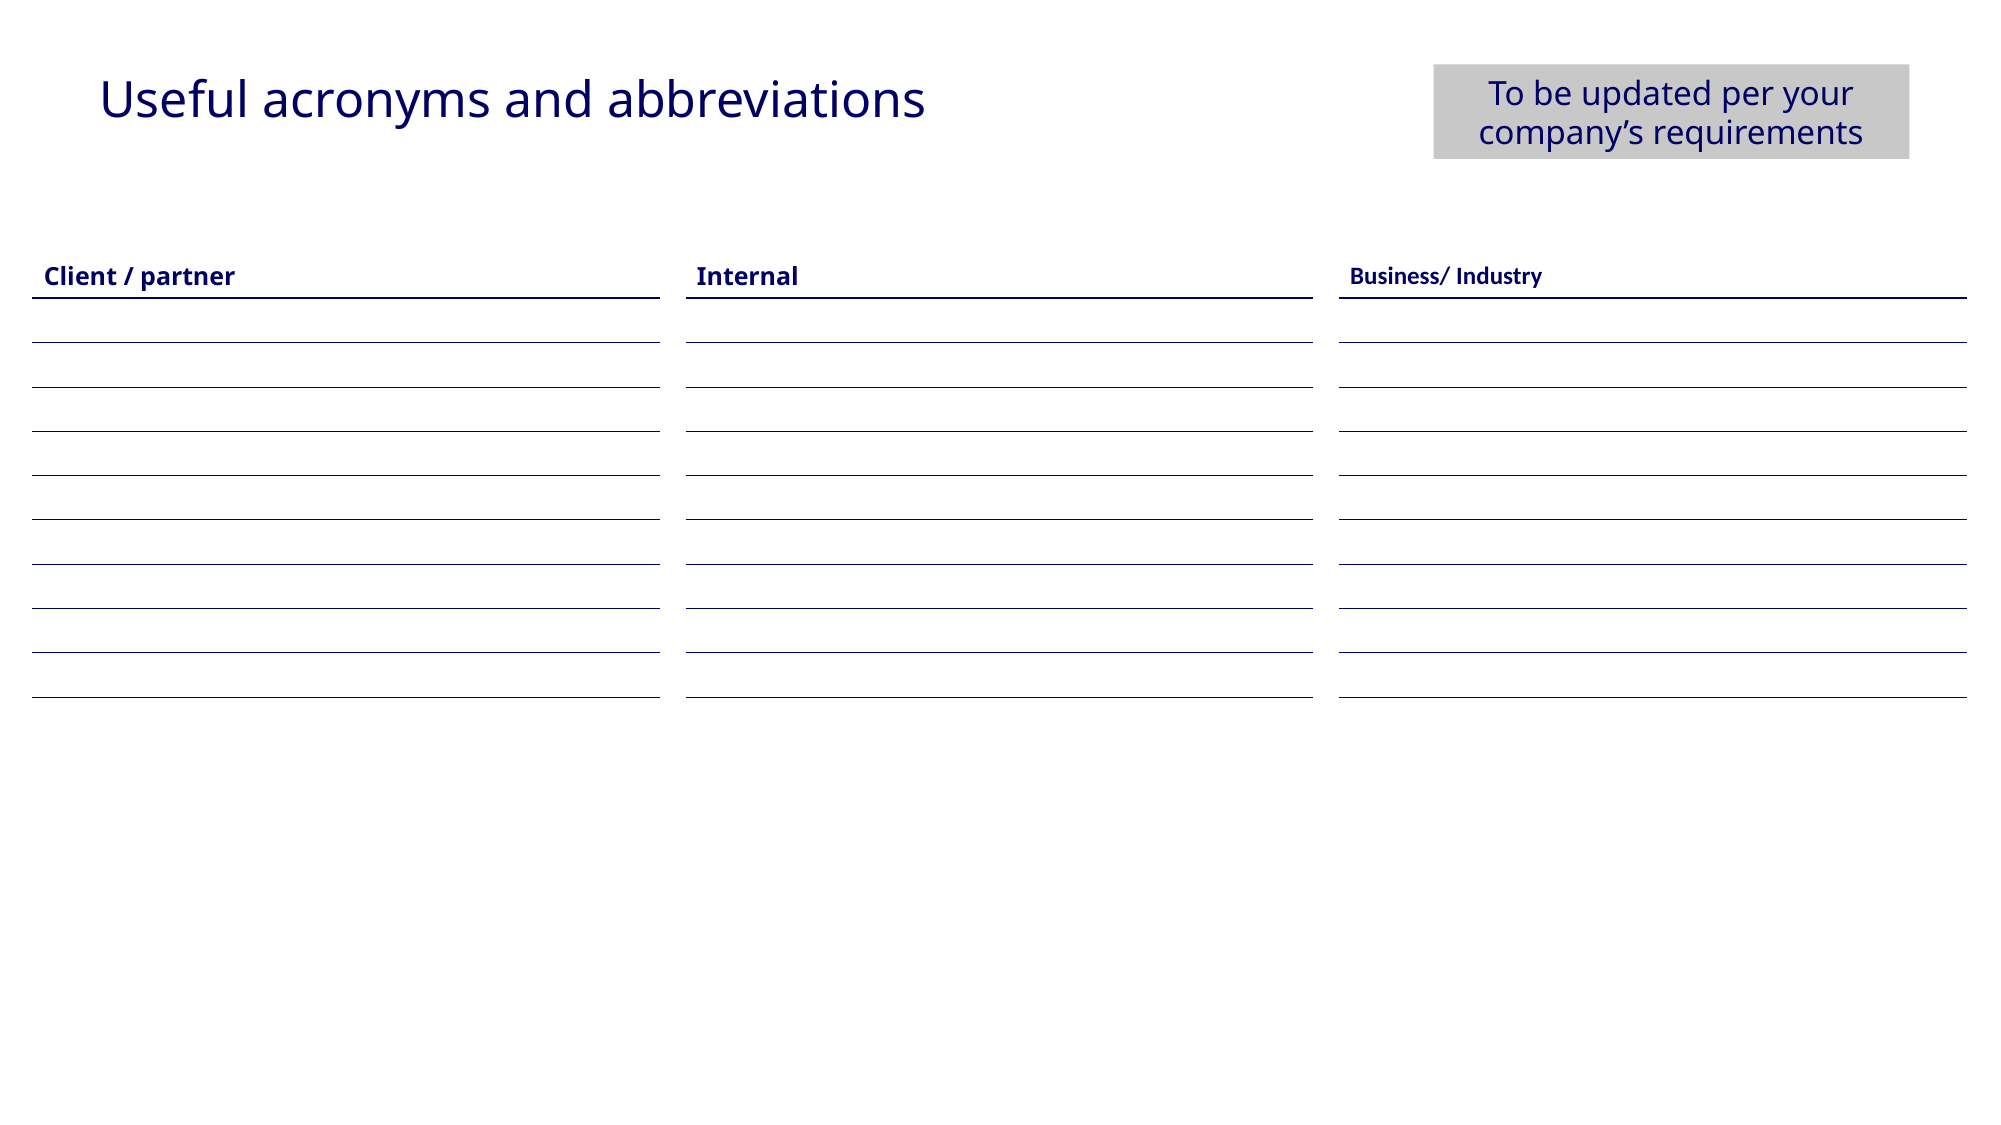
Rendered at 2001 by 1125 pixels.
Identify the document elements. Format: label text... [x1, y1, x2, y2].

table_cell [154, 609, 660, 652]
table_cell [154, 299, 660, 342]
table_cell [807, 299, 1313, 342]
table_cell [32, 388, 154, 431]
table_cell [807, 653, 1313, 697]
table_header Internal [686, 254, 1313, 297]
table_cell [32, 299, 154, 342]
table_cell [686, 609, 807, 652]
table_cell [154, 565, 660, 608]
table_cell [154, 432, 660, 475]
table_cell [807, 520, 1313, 564]
table_cell [32, 432, 154, 475]
table_cell [154, 653, 660, 697]
table_cell [807, 609, 1313, 652]
table_cell [32, 565, 154, 608]
table_cell [1339, 520, 1460, 564]
table_cell [1460, 653, 1967, 697]
table_cell [1460, 388, 1967, 431]
table_cell [1339, 343, 1460, 387]
table_cell [1460, 565, 1967, 608]
table_cell [1339, 476, 1460, 519]
table_cell [1460, 343, 1967, 387]
table_cell [154, 476, 660, 519]
table_header Business/ Industry [1339, 254, 1967, 297]
table_header Client / partner [32, 254, 660, 297]
table_cell [1460, 520, 1967, 564]
table_cell [32, 520, 154, 564]
table_cell [807, 476, 1313, 519]
table_cell [807, 343, 1313, 387]
table_cell [686, 299, 807, 342]
table_cell [807, 432, 1313, 475]
table_cell [154, 520, 660, 564]
table_cell [686, 520, 807, 564]
table_cell [686, 388, 807, 431]
table_cell [1460, 609, 1967, 652]
table_cell [686, 432, 807, 475]
table_cell [686, 565, 807, 608]
table_cell [1460, 299, 1967, 342]
table_cell [154, 343, 660, 387]
table_cell [686, 343, 807, 387]
table_cell [1339, 432, 1460, 475]
table_cell [1339, 609, 1460, 652]
table_cell [32, 653, 154, 697]
table_cell [1460, 476, 1967, 519]
table_cell [807, 565, 1313, 608]
text_box To be updated per your company’s requirements [1433, 64, 1910, 159]
list Useful acronyms and abbreviations [84, 63, 1916, 141]
table_cell [807, 388, 1313, 431]
table_cell [1339, 565, 1460, 608]
table_cell [686, 653, 807, 697]
table_cell [32, 476, 154, 519]
table_cell [686, 476, 807, 519]
table_cell [32, 609, 154, 652]
table_cell [1339, 653, 1460, 697]
table_cell [154, 388, 660, 431]
table_cell [1339, 388, 1460, 431]
table_cell [1339, 299, 1460, 342]
table_cell [1460, 432, 1967, 475]
table_cell [32, 343, 154, 387]
